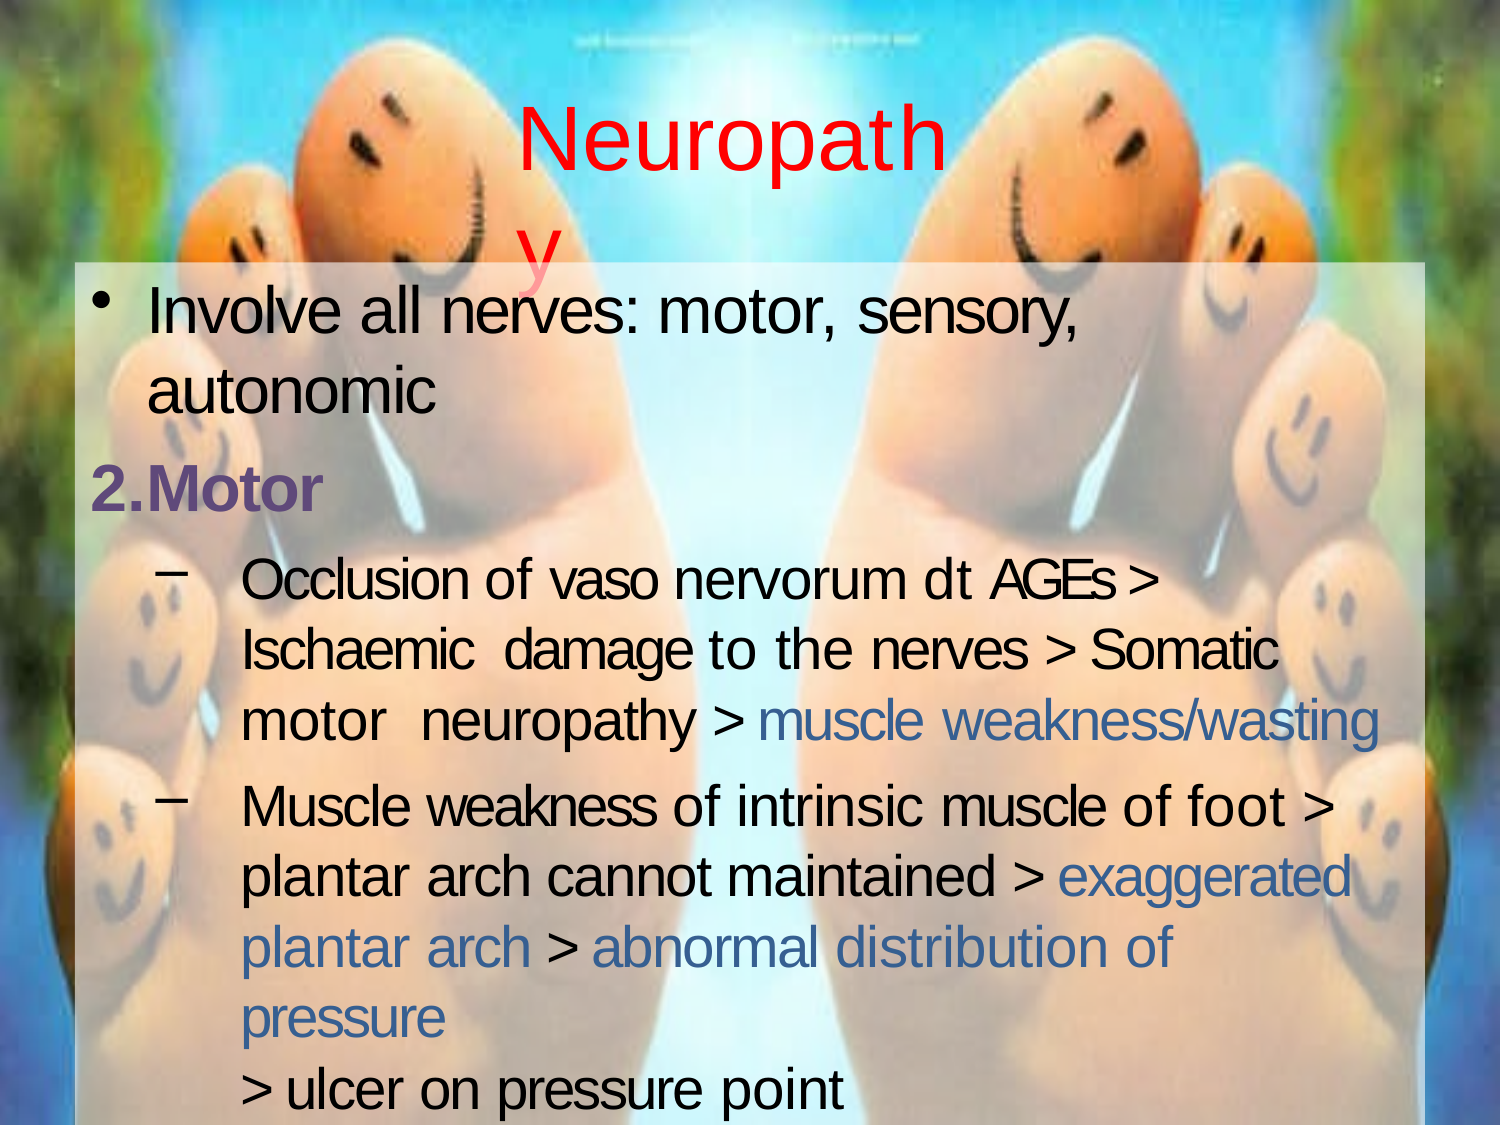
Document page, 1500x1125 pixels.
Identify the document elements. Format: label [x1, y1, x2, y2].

text_box [74, 247, 1425, 1125]
title [514, 76, 966, 247]
picture [0, 0, 1500, 1125]
